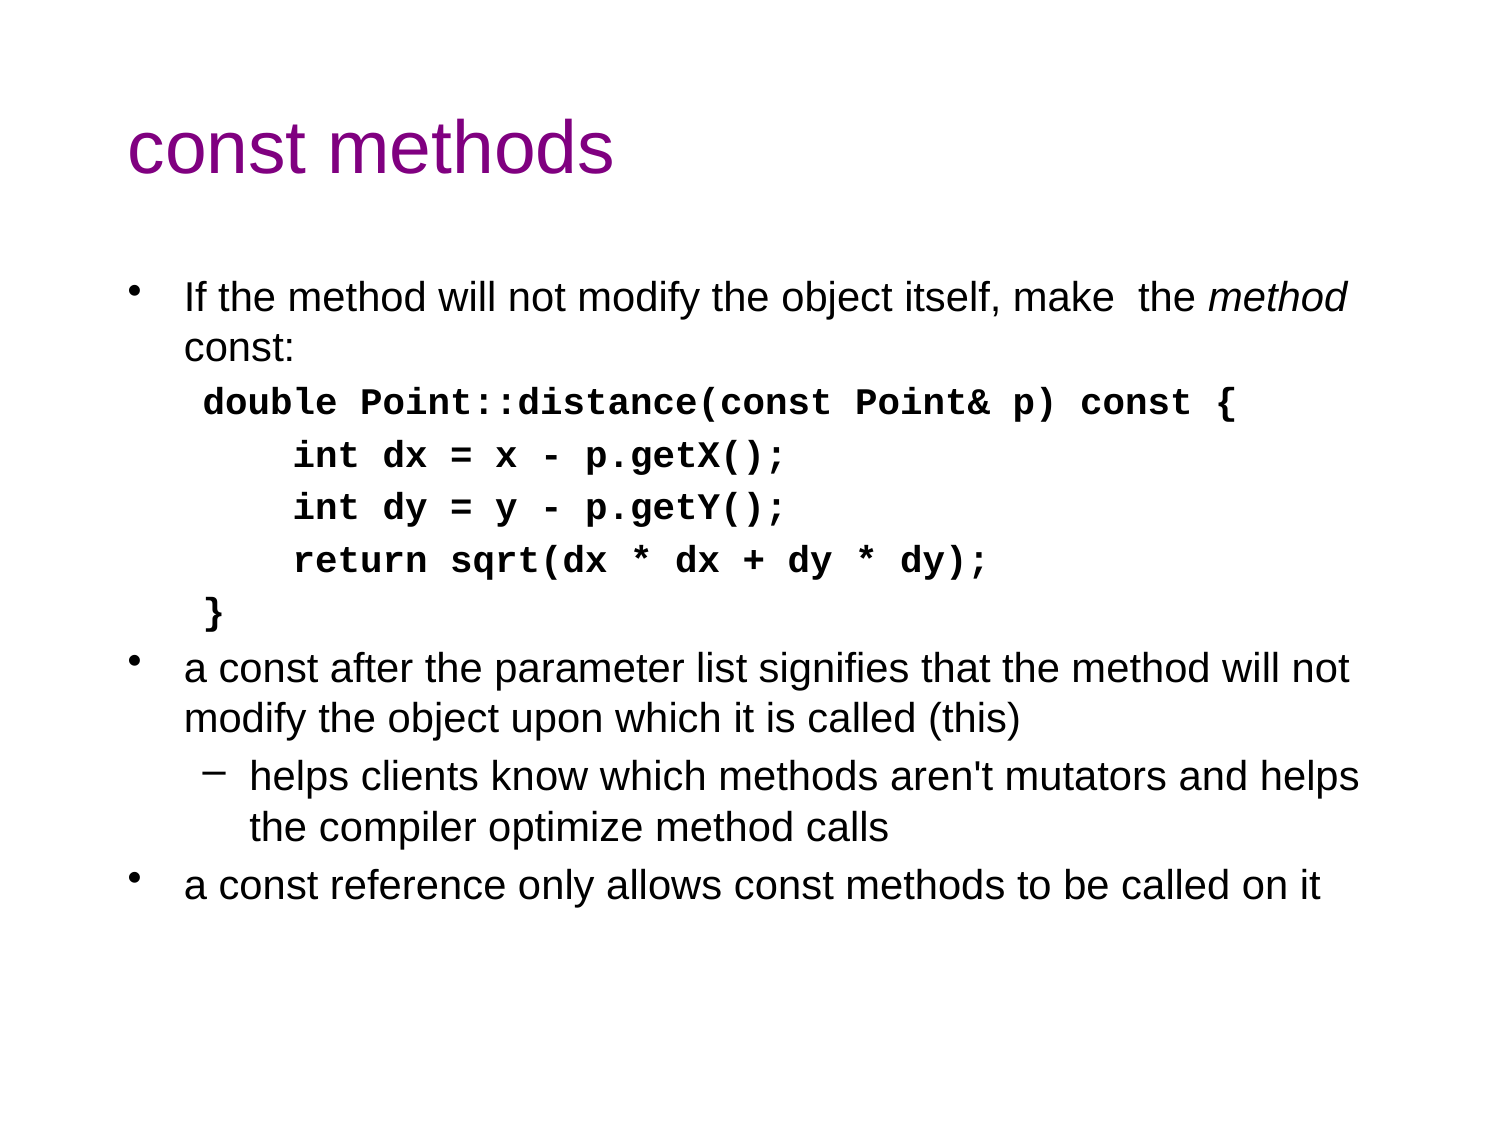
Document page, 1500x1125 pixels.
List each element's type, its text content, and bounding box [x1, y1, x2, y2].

title const methods [112, 49, 1388, 238]
list If the method will not modify the object itself, make the method const: double Point::distance(const Point& p) const { int dx = x - p.getX(); int dy = y - p.getY(); return sqrt(dx * dx + dy * dy); } a const after the parameter list signifies that the method will not modify the object upon which it is called (this) helps clients know which methods aren't mutators and helps the compiler optimize method calls a const reference only allows const methods to be called on it [112, 262, 1388, 1001]
